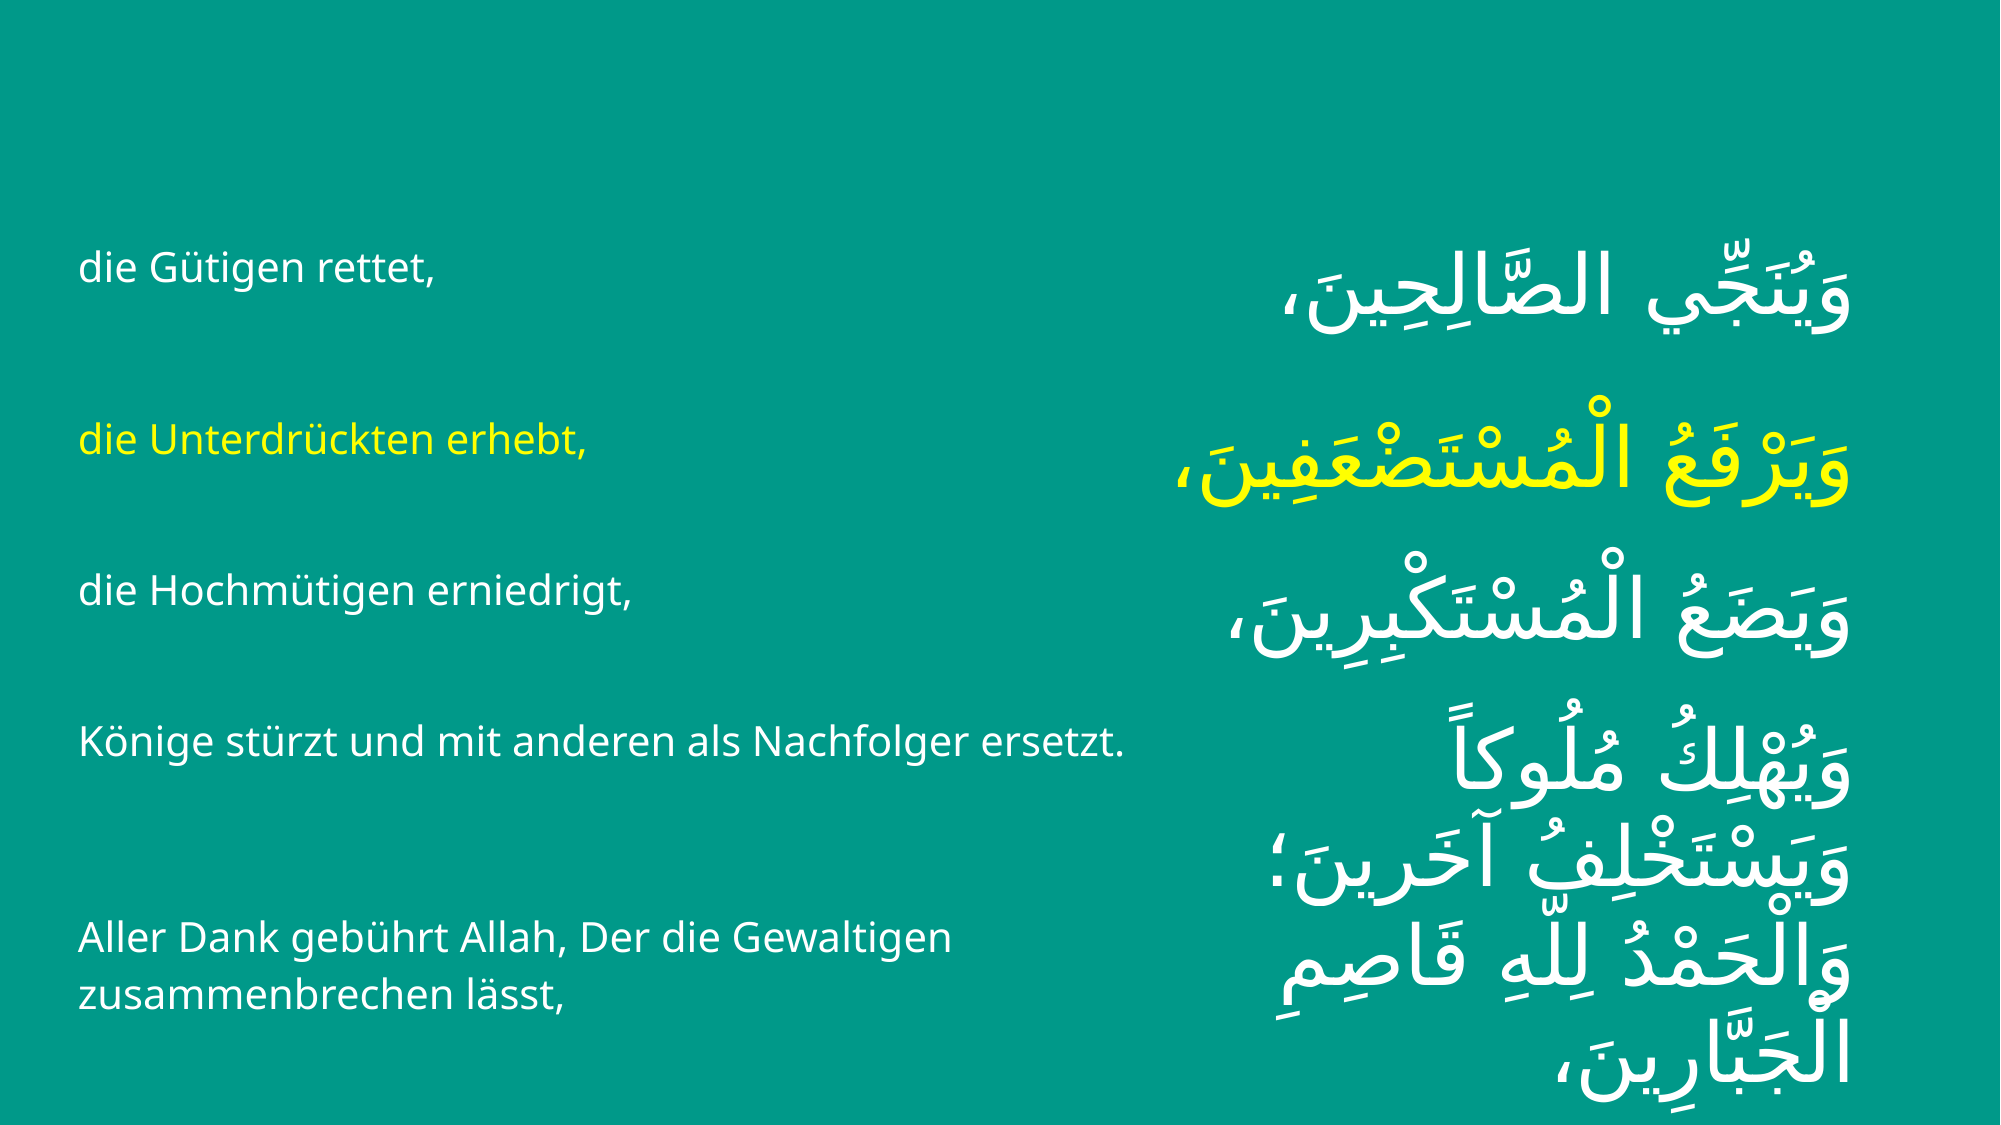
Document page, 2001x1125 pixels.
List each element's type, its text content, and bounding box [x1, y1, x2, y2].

table_cell Könige stürzt und mit anderen als Nachfolger ersetzt. [77, 711, 1165, 906]
table_header die Gütigen rettet, [77, 236, 1165, 408]
table_header وَيُنَجِّي الصَّالِحِينَ، [1165, 236, 1857, 408]
table_cell وَيَضَعُ الْمُسْتَكْبِرِينَ، [1165, 560, 1857, 711]
table_cell وَالْحَمْدُ لِلّهِ قَاصِمِ الْجَبَّارِينَ، [1165, 906, 1857, 1102]
table_cell die Unterdrückten erhebt, [77, 408, 1165, 560]
table_cell die Hochmütigen erniedrigt, [77, 560, 1165, 711]
table_cell وَيَرْفَعُ الْمُسْتَضْعَفِينَ، [1165, 408, 1857, 560]
table_cell وَيُهْلِكُ مُلُوكاً وَيَسْتَخْلِفُ آخَرِينَ؛ [1165, 711, 1857, 906]
table_cell Aller Dank gebührt Allah, Der die Gewaltigen zusammenbrechen lässt, [77, 906, 1165, 1102]
